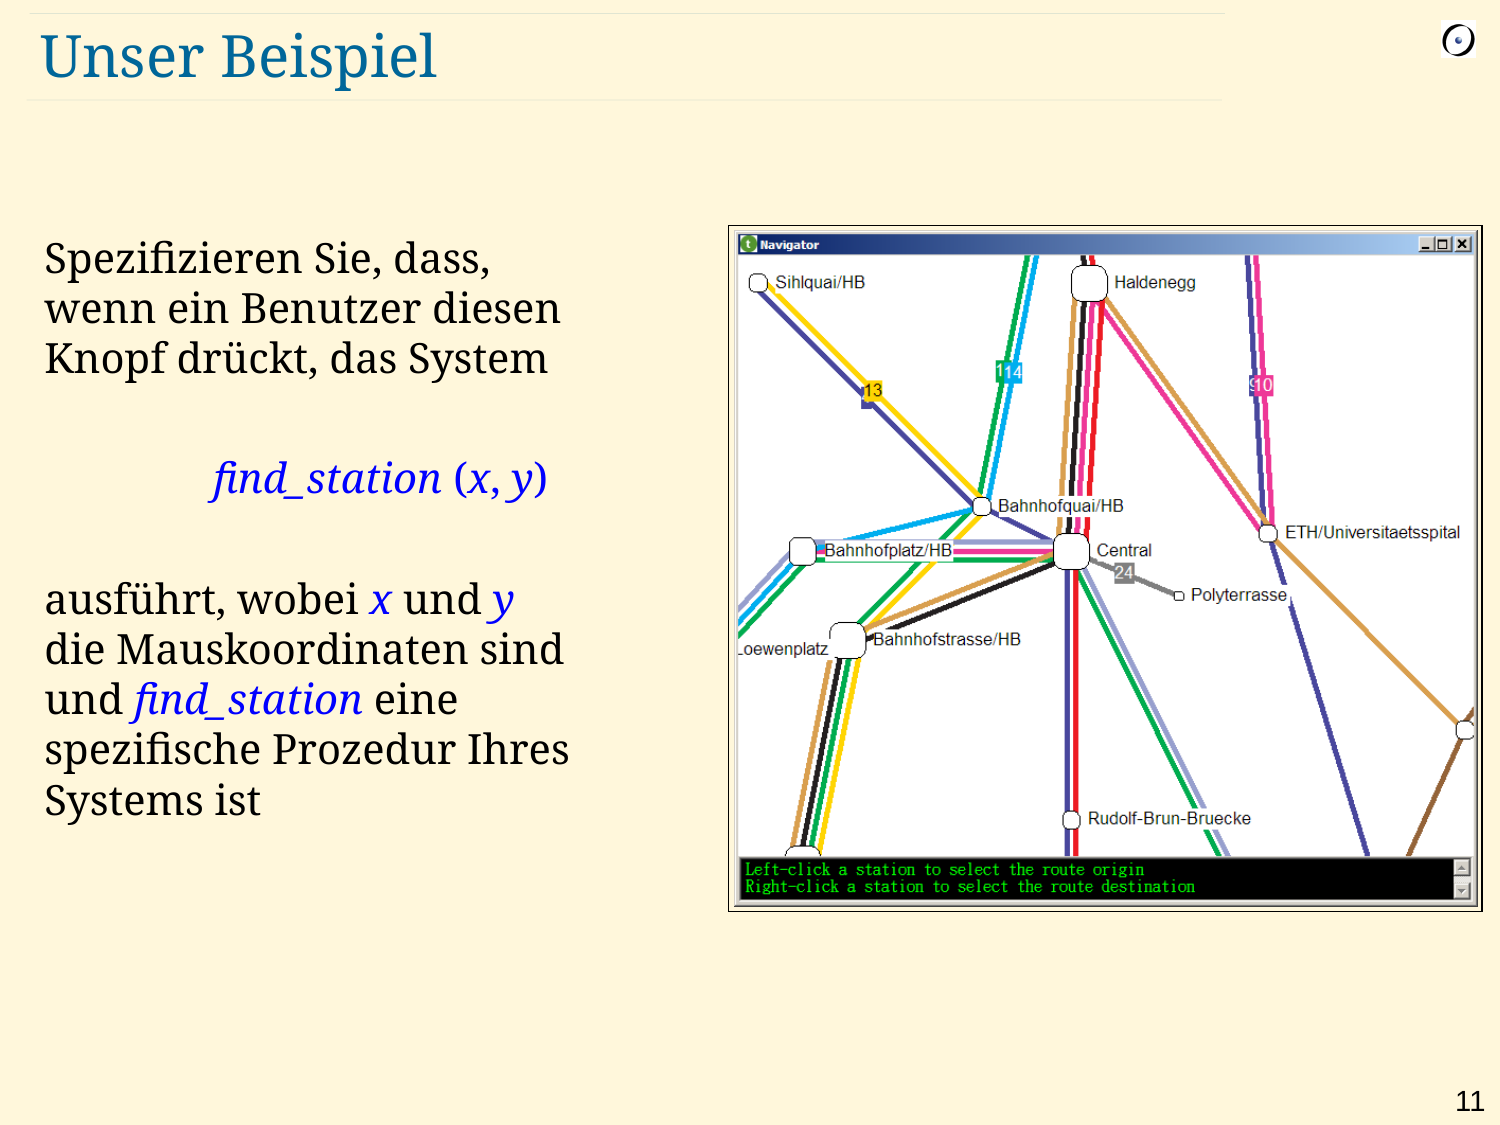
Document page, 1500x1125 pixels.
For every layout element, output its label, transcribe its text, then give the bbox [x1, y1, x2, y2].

picture [734, 230, 1478, 907]
list Spezifizieren Sie, dass, wenn ein Benutzer diesen Knopf drückt, das System find_station (x, y) ausführt, wobei x und y die Mauskoordinaten sind und find_station eine spezifische Prozedur Ihres Systems ist [29, 223, 597, 973]
text_box [728, 225, 1483, 912]
title Unser Beispiel [40, 18, 1400, 91]
picture [1441, 20, 1476, 58]
